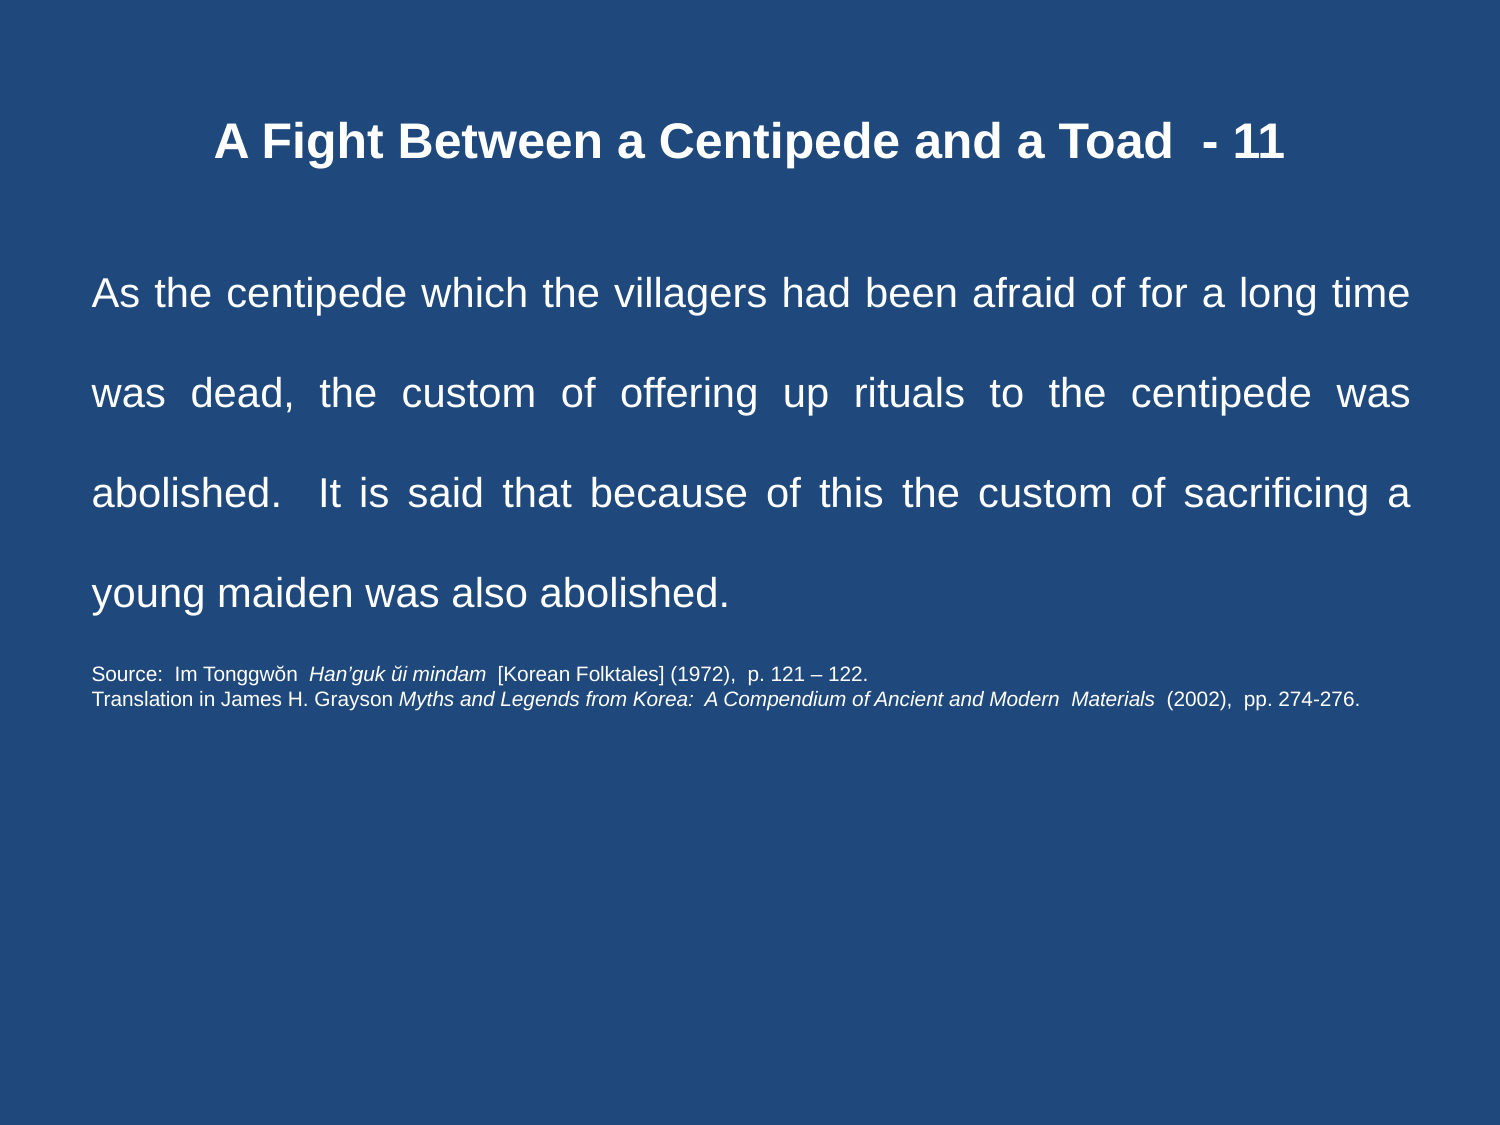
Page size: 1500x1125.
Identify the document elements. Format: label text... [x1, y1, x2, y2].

list As the centipede which the villagers had been afraid of for a long time was dead, the custom of offering up rituals to the centipede was abolished. It is said that because of this the custom of sacrificing a young maiden was also abolished. Source: Im Tonggwŏn Han’guk ŭi mindam [Korean Folktales] (1972), p. 121 – 122. Translation in James H. Grayson Myths and Legends from Korea: A Compendium of Ancient and Modern Materials (2002), pp. 274-276. [76, 208, 1427, 951]
title A Fight Between a Centipede and a Toad - 11 [75, 45, 1425, 233]
